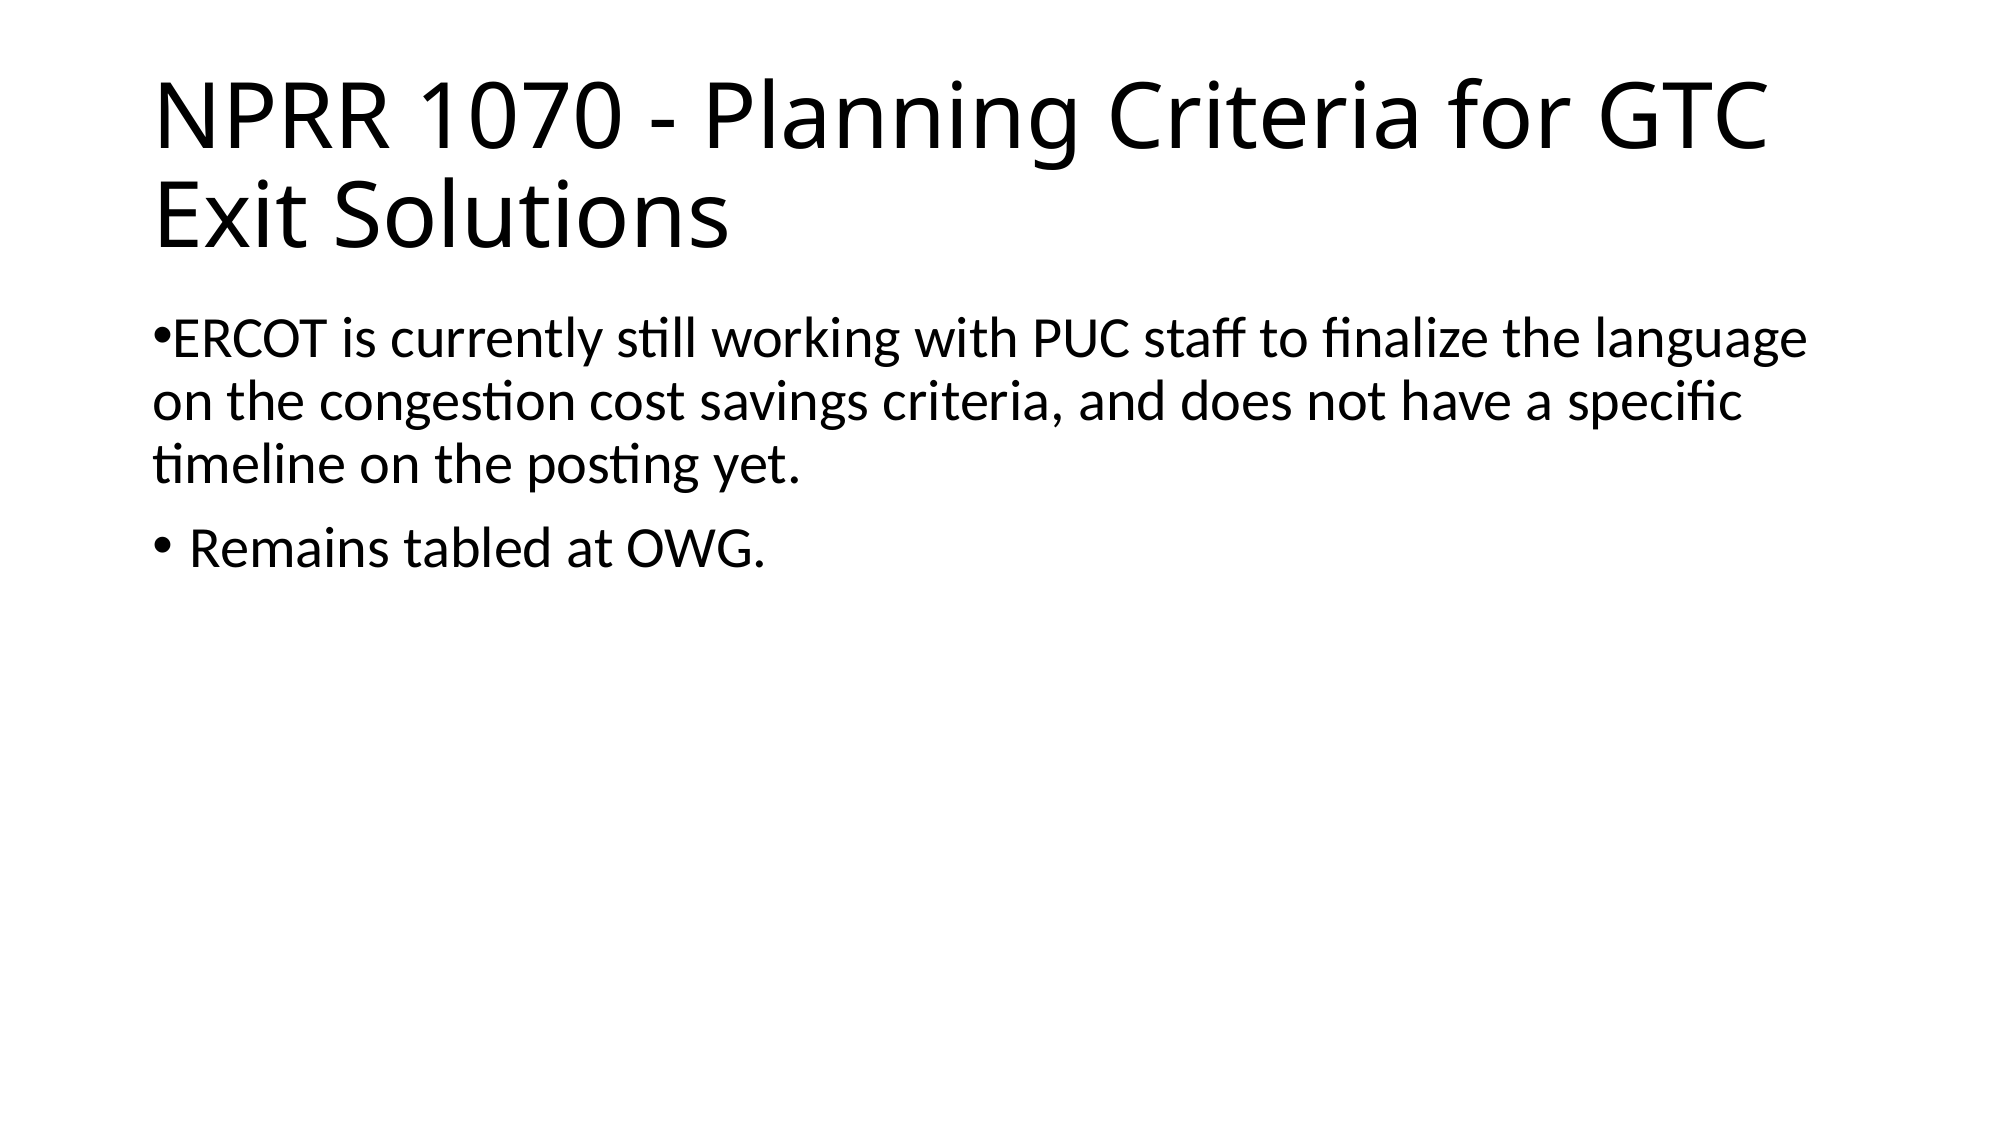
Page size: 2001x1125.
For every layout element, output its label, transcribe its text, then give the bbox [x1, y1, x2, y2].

title NPRR 1070 - Planning Criteria for GTC Exit Solutions [137, 59, 1863, 278]
list ERCOT is currently still working with PUC staff to finalize the language on the congestion cost savings criteria, and does not have a specific timeline on the posting yet. Remains tabled at OWG. [137, 299, 1863, 1014]
